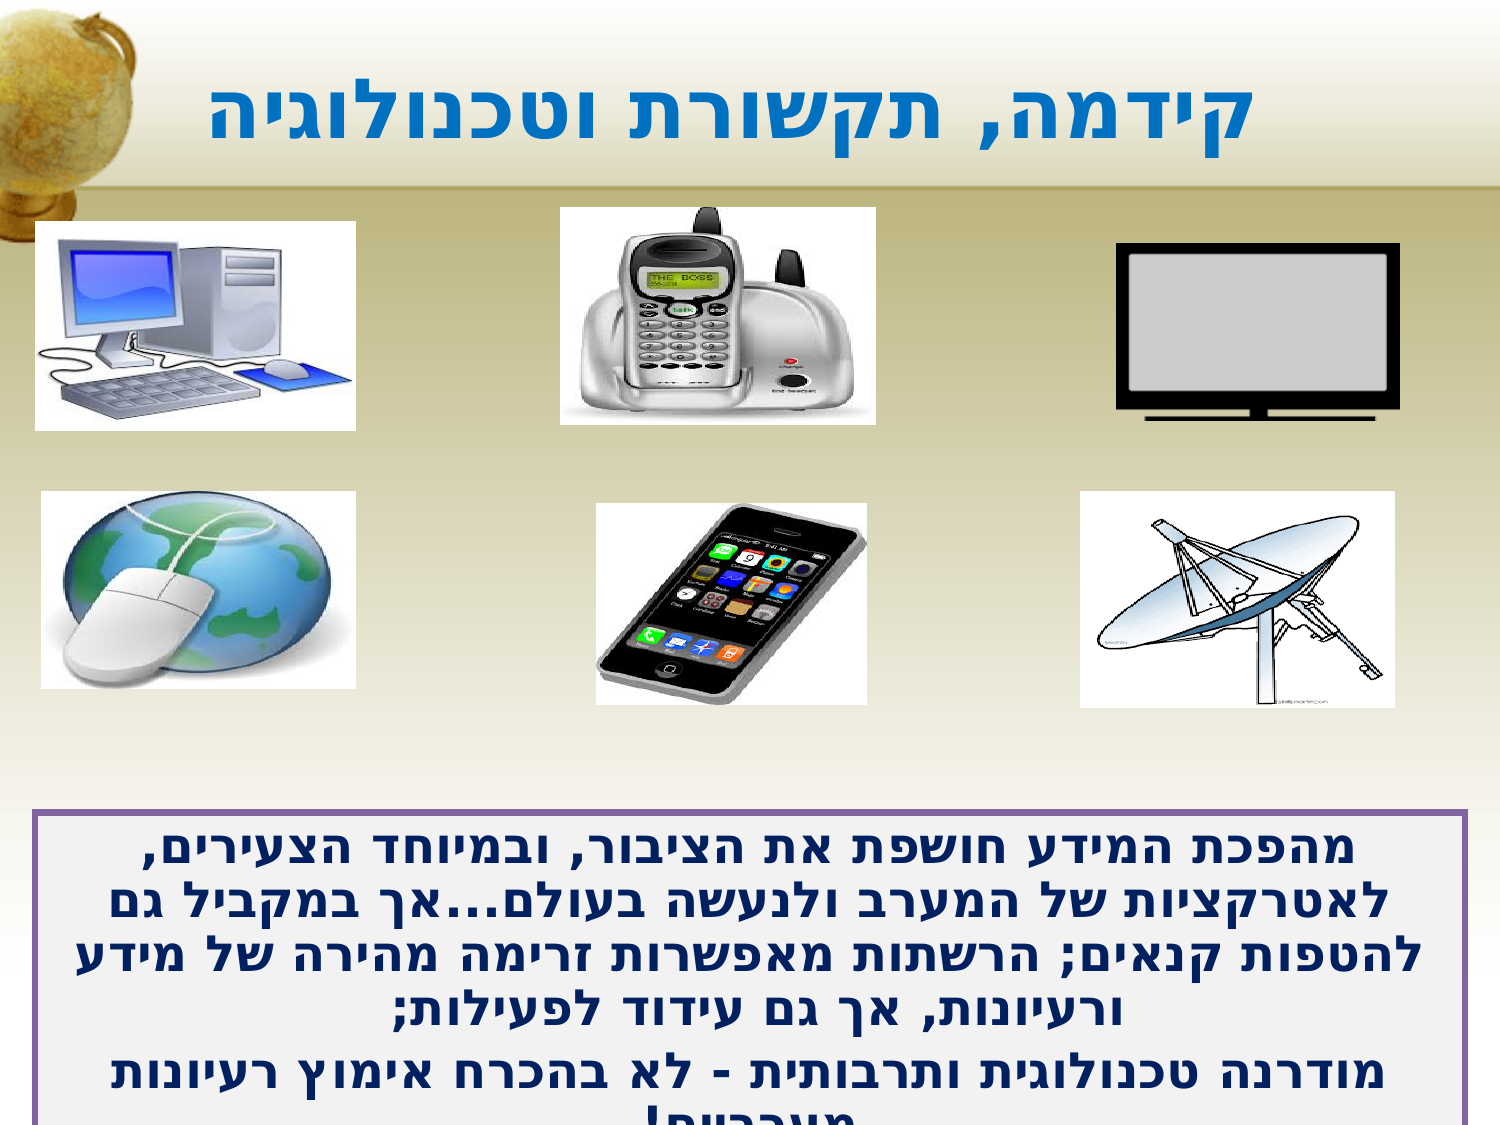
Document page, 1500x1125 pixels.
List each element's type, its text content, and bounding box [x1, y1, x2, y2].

picture [0, 0, 1500, 1125]
title קידמה, תקשורת וטכנולוגיה [0, 45, 1465, 164]
text_box מהפכת המידע חושפת את הציבור, ובמיוחד הצעירים, לאטרקציות של המערב ולנעשה בעולם...אך במקביל גם להטפות קנאים; הרשתות מאפשרות זרימה מהירה של מידע ורעיונות, אך גם עידוד לפעילות; מודרנה טכנולוגית ותרבותית - לא בהכרח אימוץ רעיונות מערביים! [35, 812, 1465, 1125]
